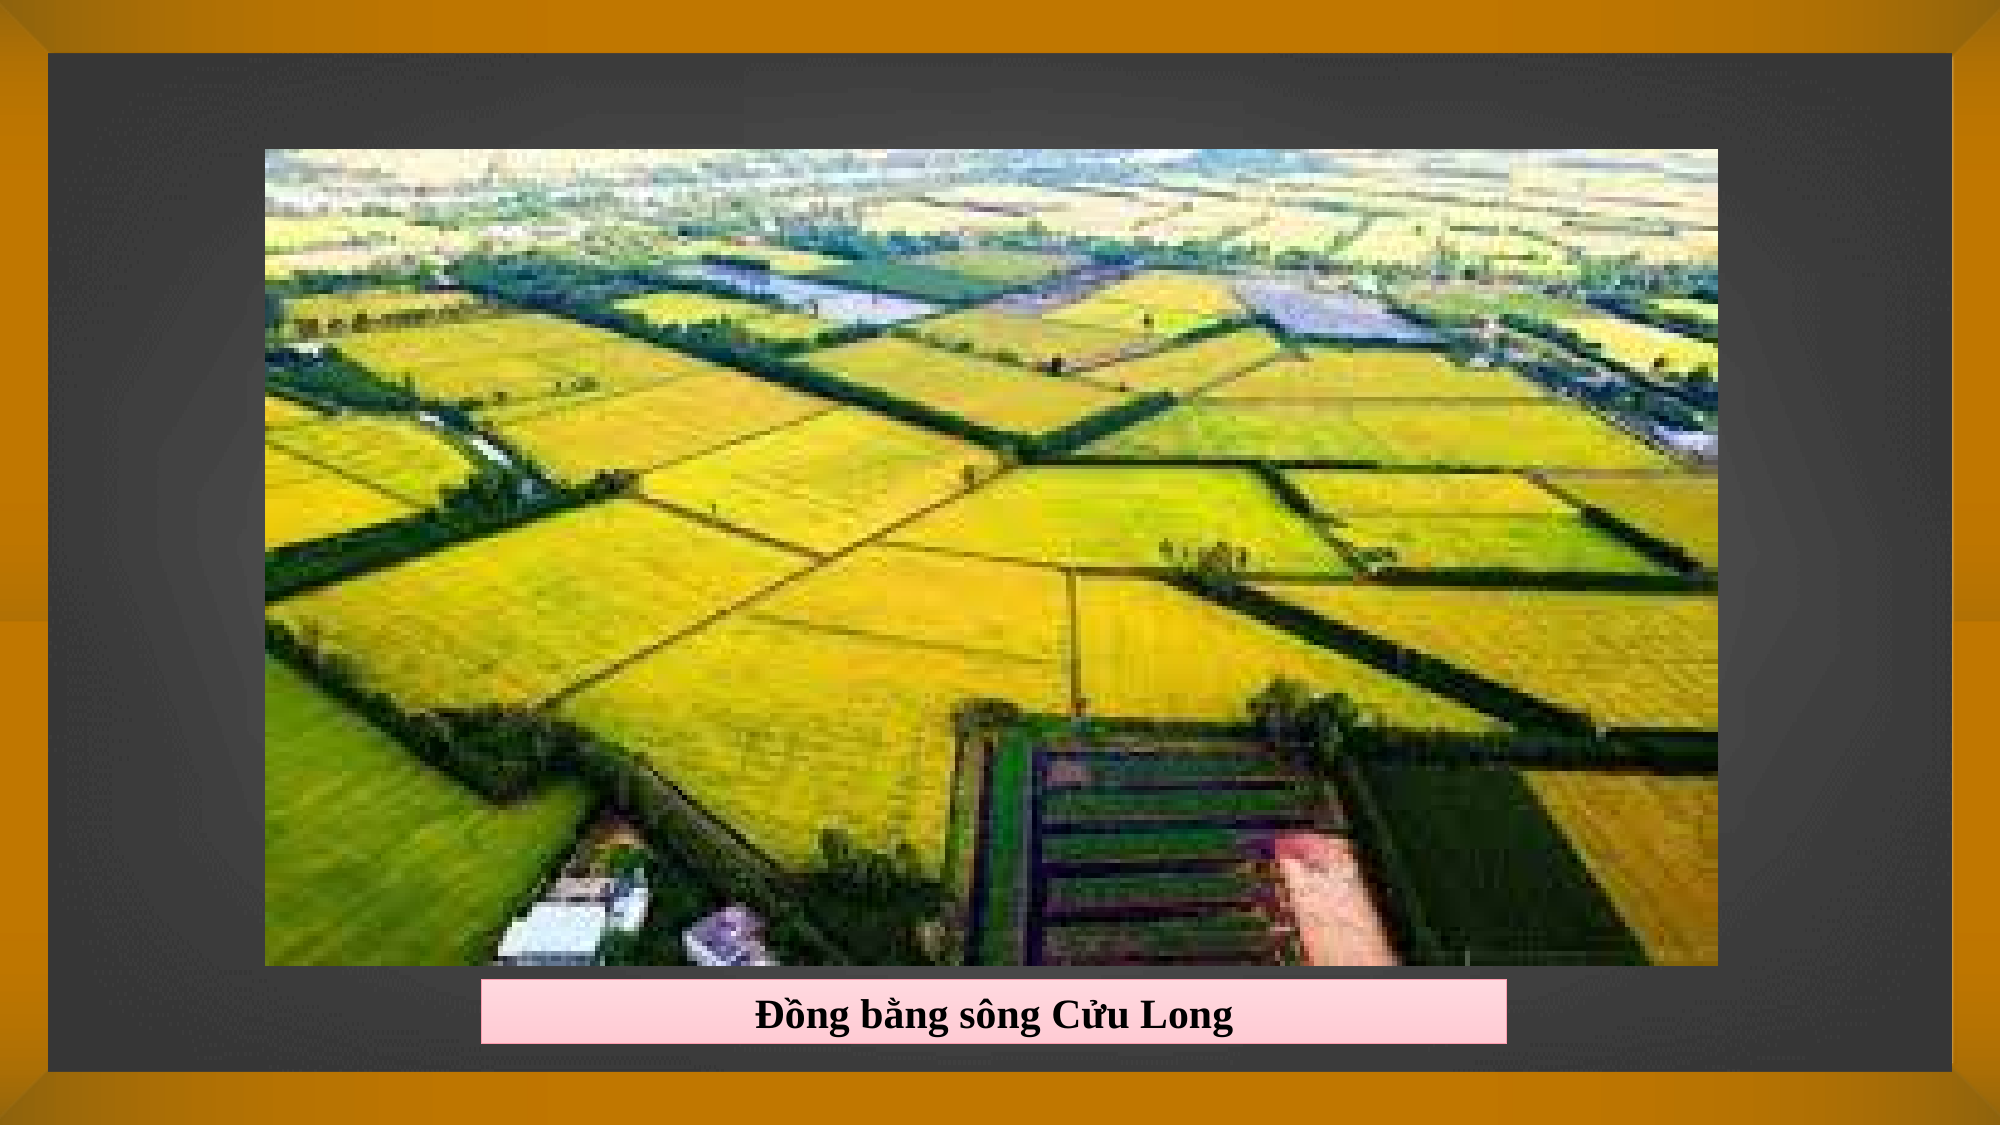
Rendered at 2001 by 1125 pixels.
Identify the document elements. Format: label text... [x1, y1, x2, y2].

text_box Đồng bằng sông Cửu Long [481, 979, 1507, 1044]
picture [0, 0, 2000, 1125]
